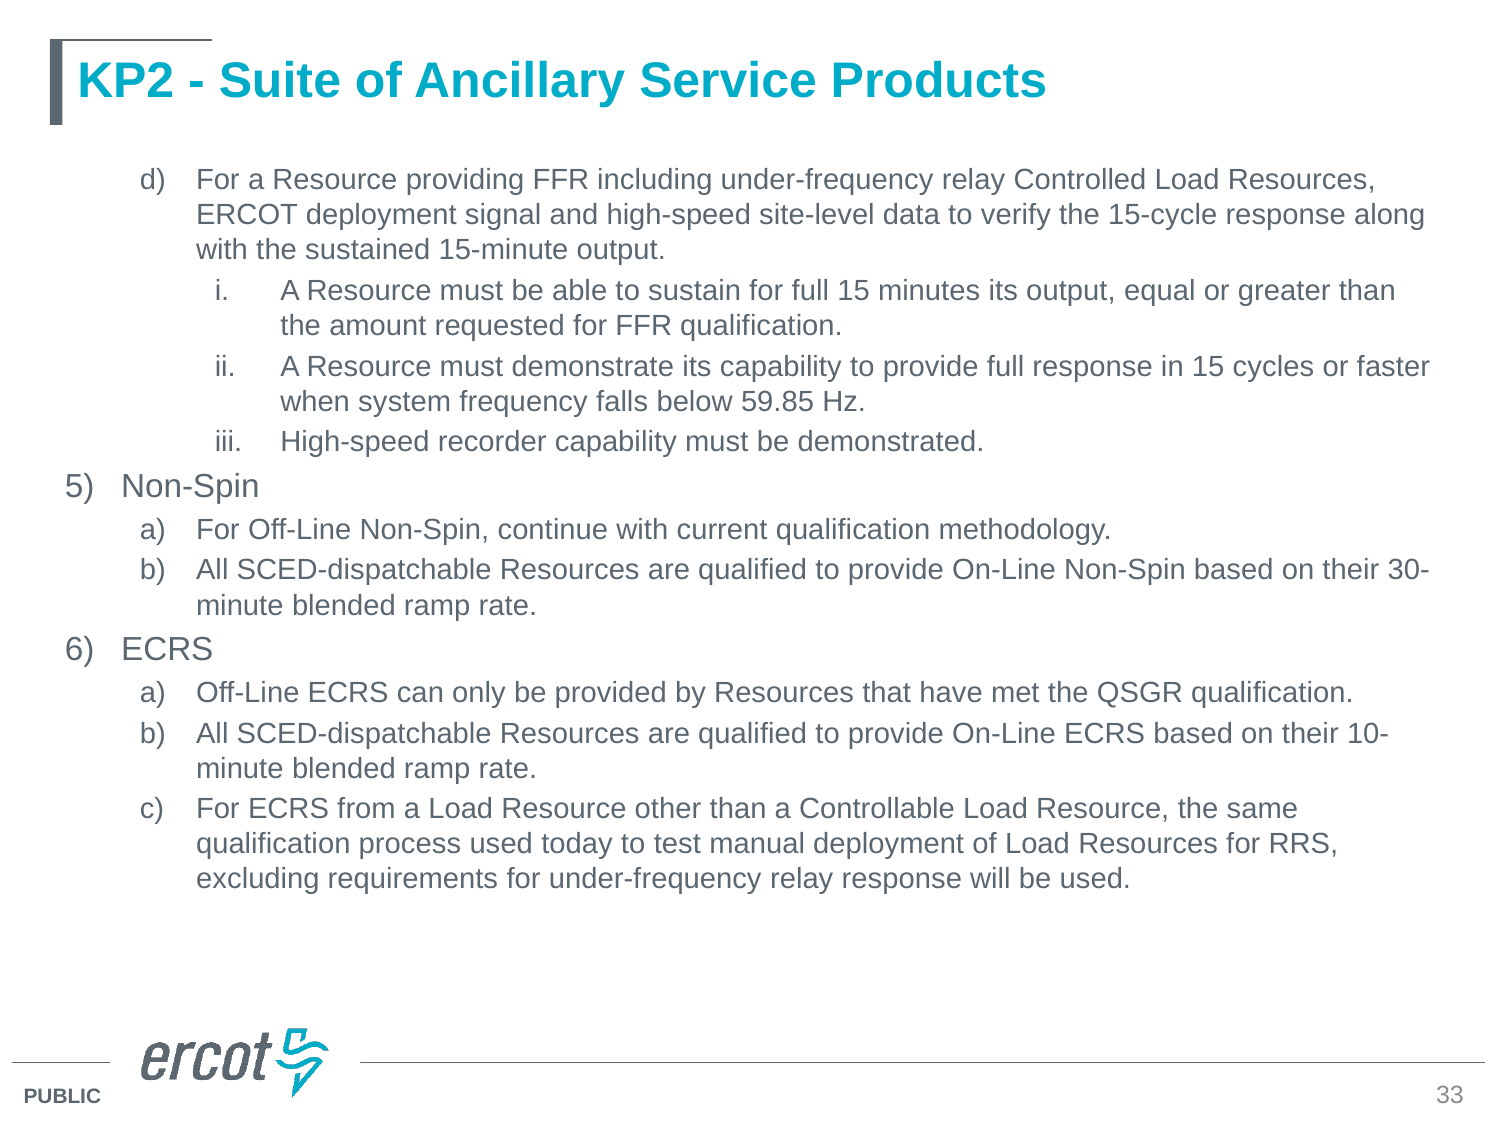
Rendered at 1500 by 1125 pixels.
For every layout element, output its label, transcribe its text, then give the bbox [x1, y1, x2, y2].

list For a Resource providing FFR including under-frequency relay Controlled Load Resources, ERCOT deployment signal and high-speed site-level data to verify the 15-cycle response along with the sustained 15-minute output. A Resource must be able to sustain for full 15 minutes its output, equal or greater than the amount requested for FFR qualification. A Resource must demonstrate its capability to provide full response in 15 cycles or faster when system frequency falls below 59.85 Hz. High-speed recorder capability must be demonstrated. Non-Spin For Off-Line Non-Spin, continue with current qualification methodology. All SCED-dispatchable Resources are qualified to provide On-Line Non-Spin based on their 30-minute blended ramp rate. ECRS Off-Line ECRS can only be provided by Resources that have met the QSGR qualification. All SCED-dispatchable Resources are qualified to provide On-Line ECRS based on their 10-minute blended ramp rate. For ECRS from a Load Resource other than a Controllable Load Resource, the same qualification process used today to test manual deployment of Load Resources for RRS, excluding requirements for under-frequency relay response will be used. [50, 153, 1450, 1002]
slide_number 33 [1412, 1076, 1488, 1112]
title KP2 - Suite of Ancillary Service Products [62, 39, 1450, 125]
picture [137, 1024, 332, 1100]
